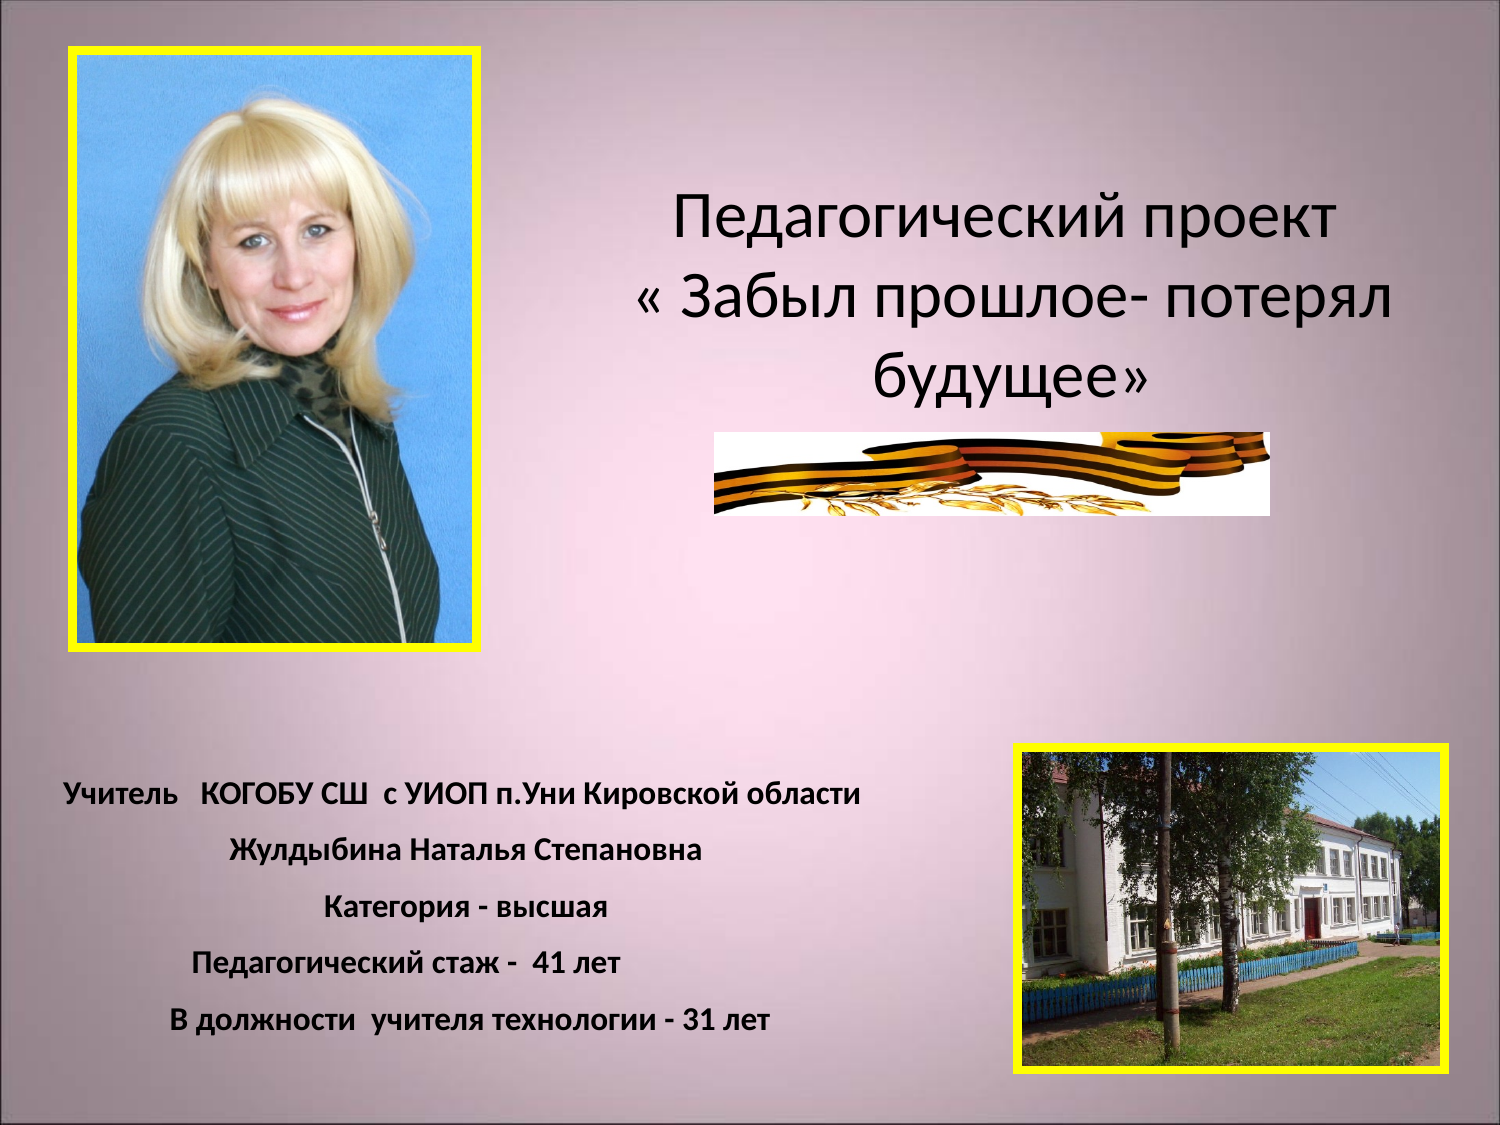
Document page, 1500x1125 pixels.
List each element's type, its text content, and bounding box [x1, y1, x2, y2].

picture [714, 432, 1270, 516]
title Педагогический проект « Забыл прошлое- потерял будущее» [525, 54, 1500, 528]
subtitle Учитель КОГОБУ СШ с УИОП п.Уни Кировской области Жулдыбина Наталья Степановна Категория - высшая Педагогический стаж - 41 лет В должности учителя технологии - 31 лет [29, 763, 904, 1083]
picture [0, 0, 1500, 1125]
